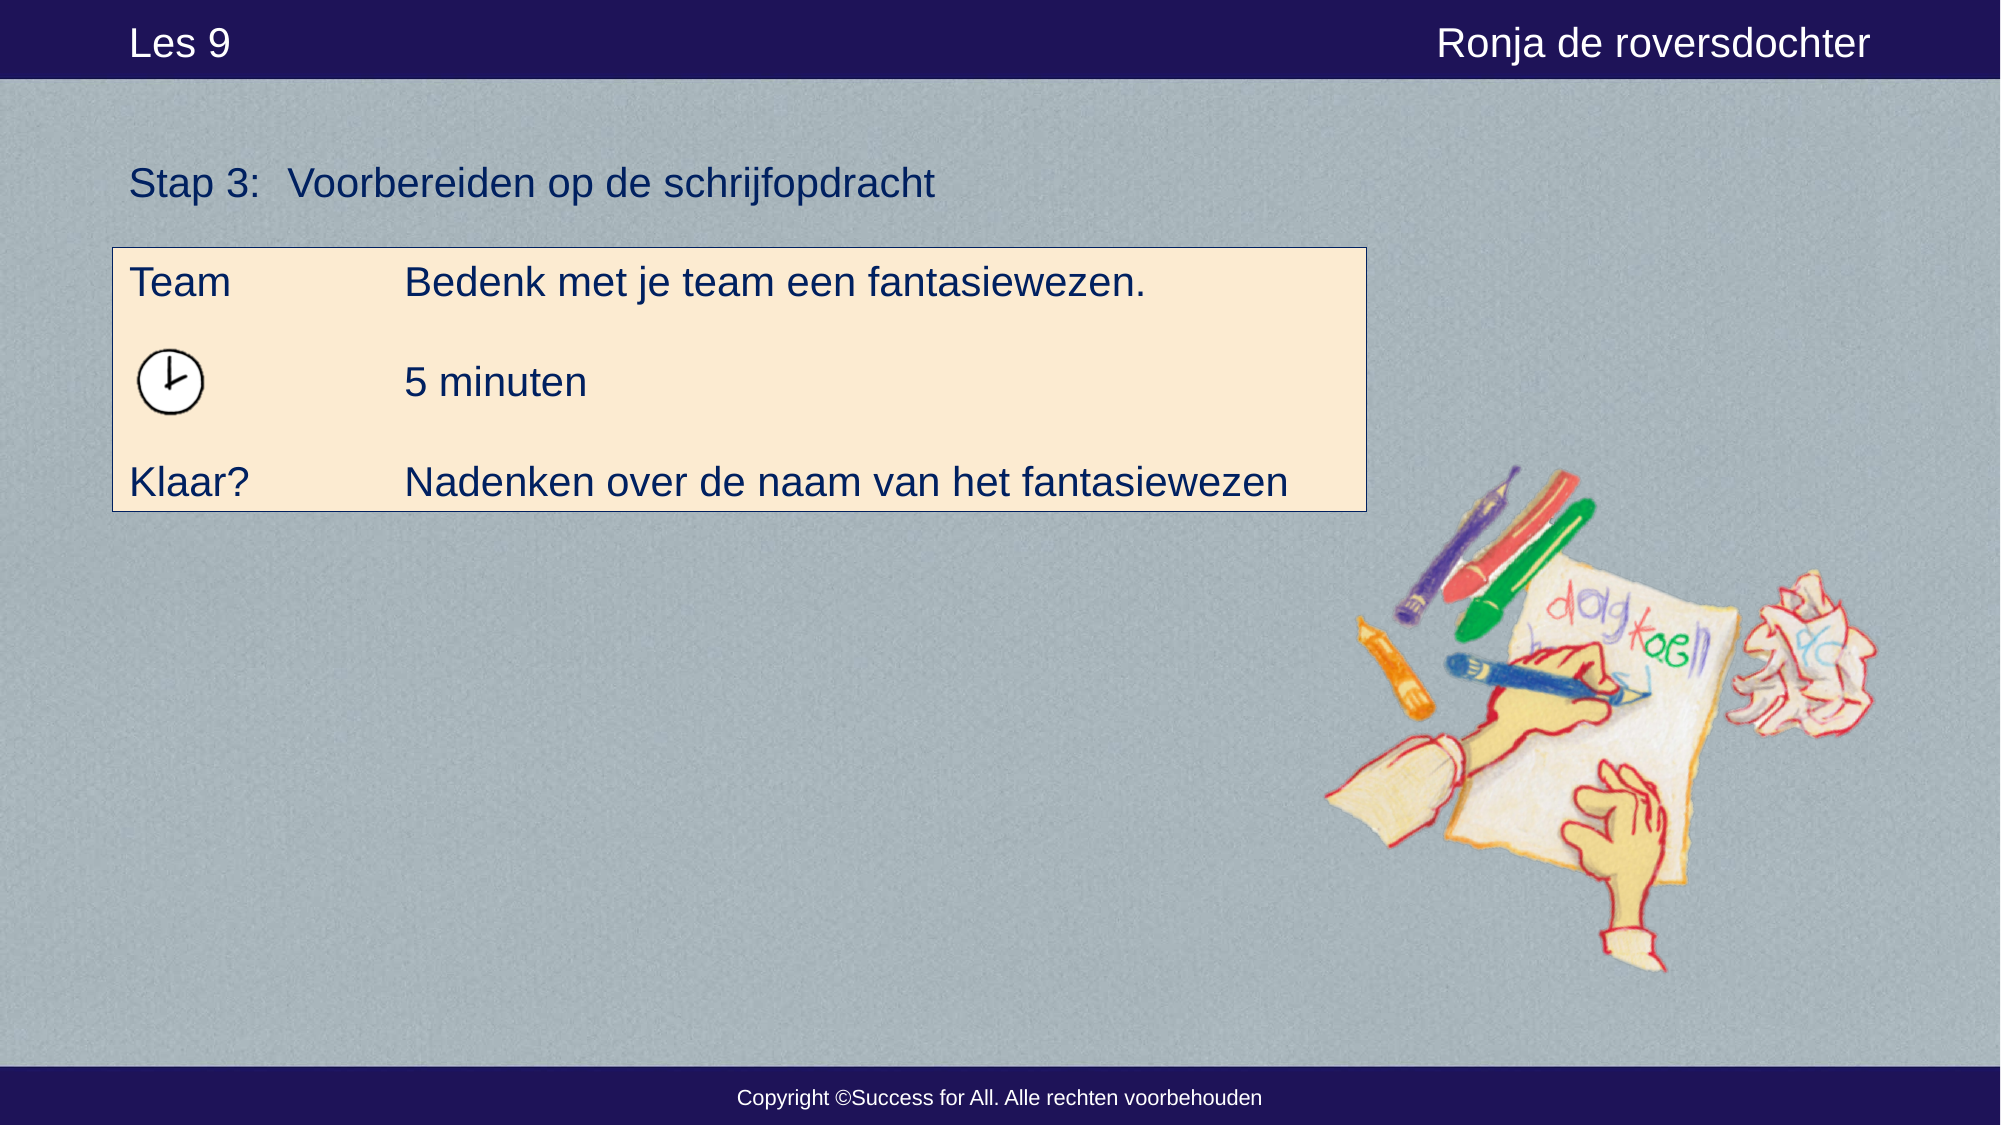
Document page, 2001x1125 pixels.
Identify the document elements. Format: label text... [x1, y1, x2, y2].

text_box Copyright ©Success for All. Alle rechten voorbehouden [0, 1076, 2000, 1125]
text_box Ronja de roversdochter [999, 8, 1886, 73]
text_box Team Bedenk met je team een fantasiewezen. 5 minuten Klaar? Nadenken over de naam van het fantasiewezen [112, 247, 1367, 512]
text_box Stap 3: Voorbereiden op de schrijfopdracht [113, 148, 1301, 214]
text_box Les 9 [114, 8, 354, 73]
picture [0, 0, 2001, 1125]
